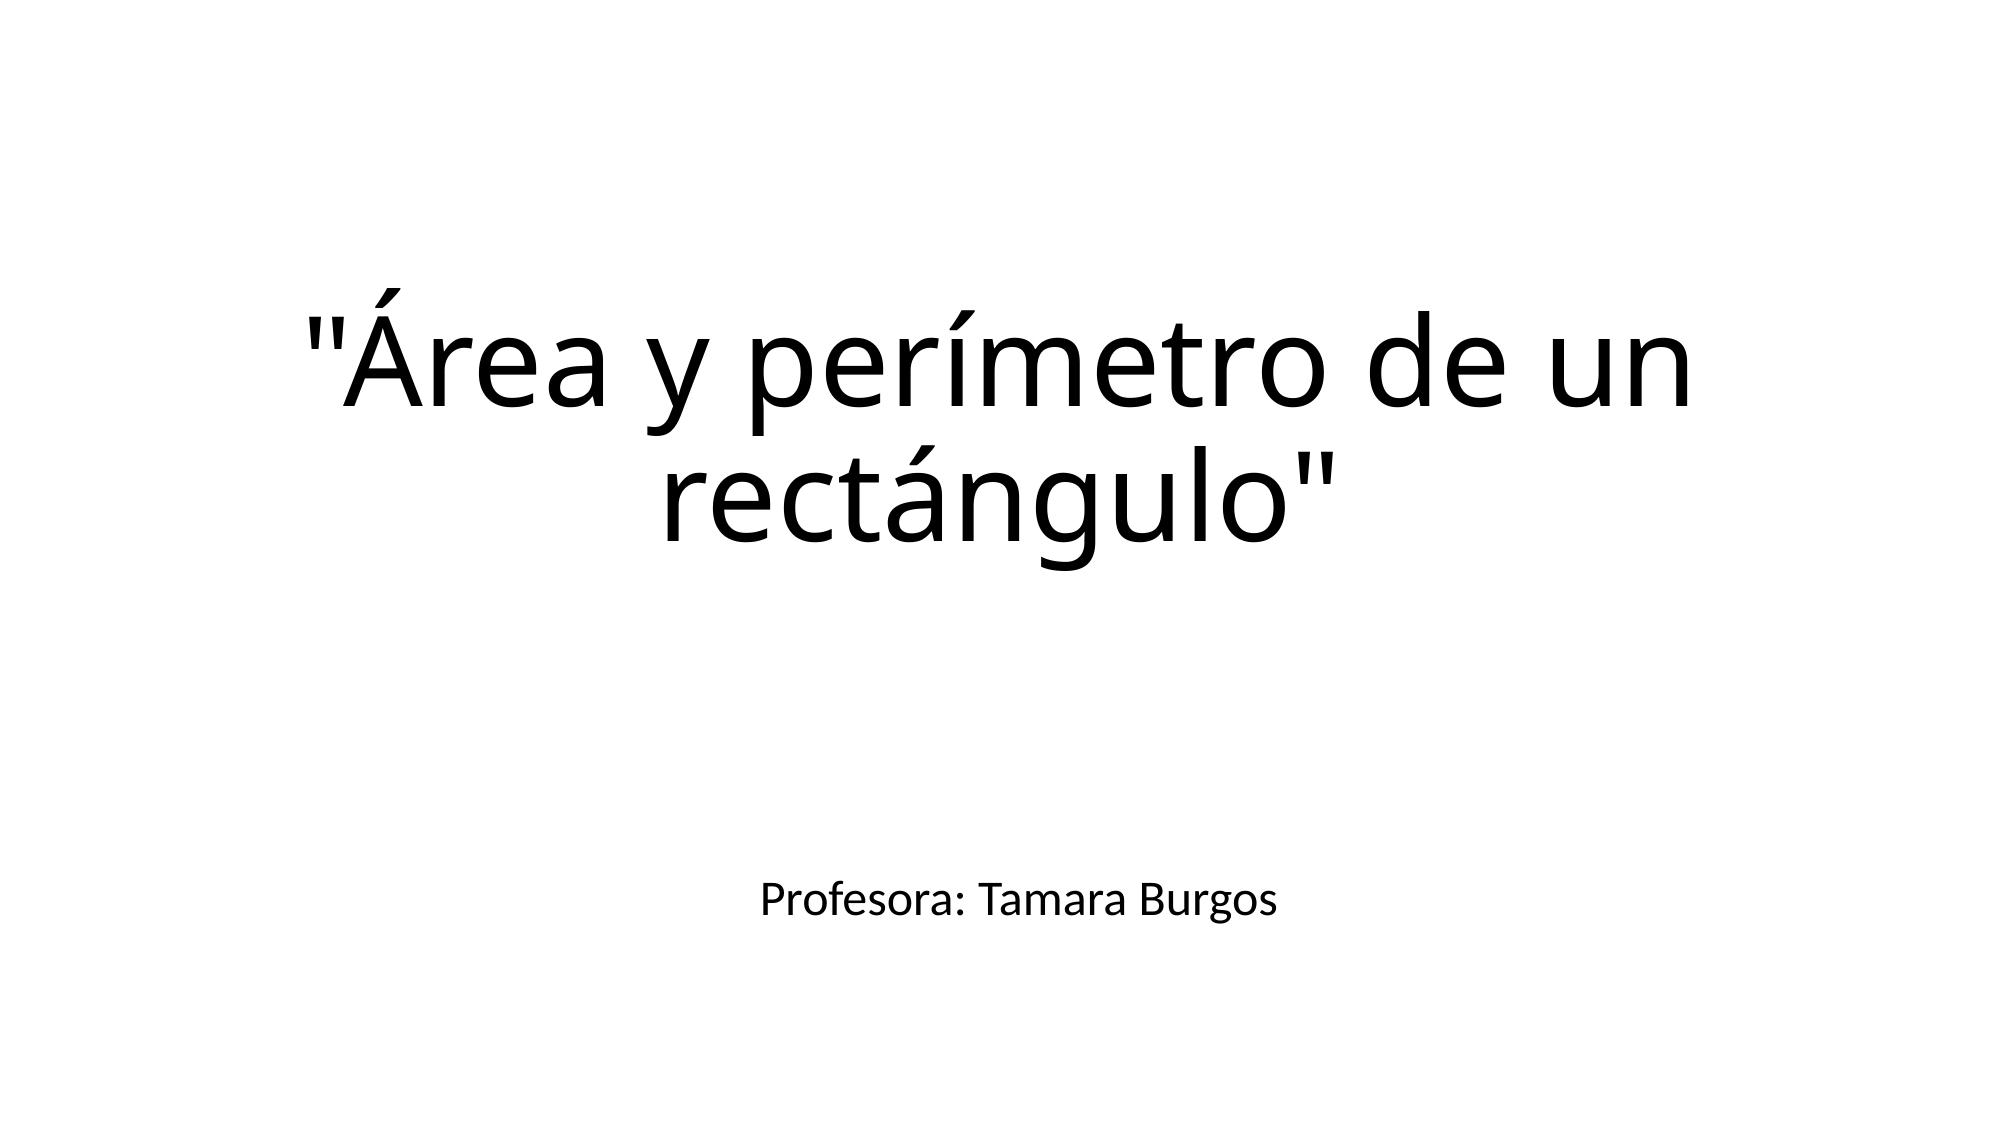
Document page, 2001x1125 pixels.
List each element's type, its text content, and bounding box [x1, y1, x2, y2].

title "Área y perímetro de un rectángulo" [249, 184, 1750, 576]
subtitle Profesora: Tamara Burgos [268, 864, 1769, 1125]
